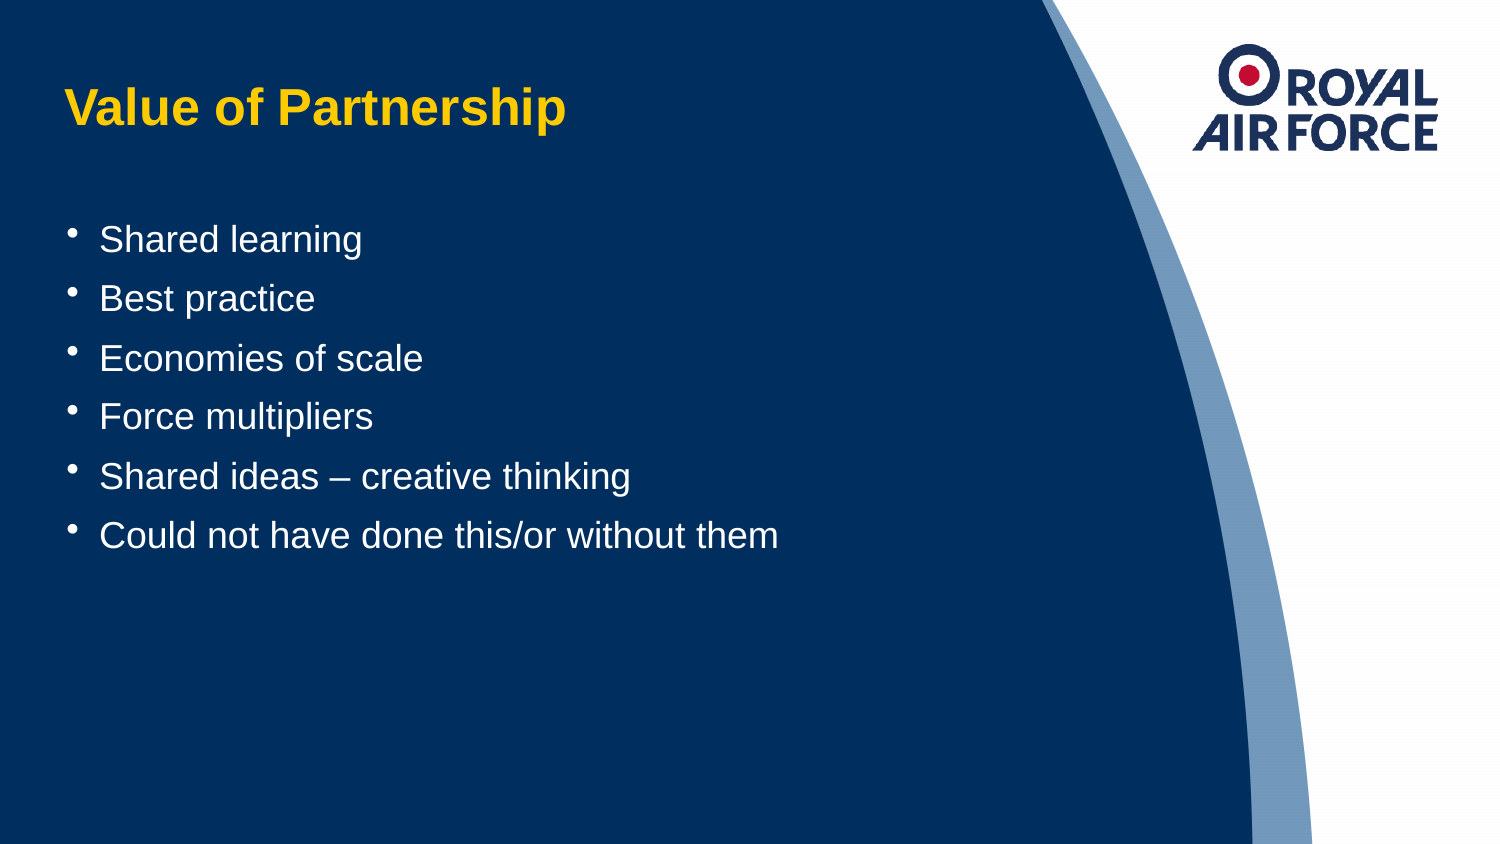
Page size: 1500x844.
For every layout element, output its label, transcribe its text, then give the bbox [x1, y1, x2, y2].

title Value of Partnership [52, 73, 588, 143]
list Shared learning Best practice Economies of scale Force multipliers Shared ideas – creative thinking Could not have done this/or without them [54, 209, 1083, 565]
picture [1041, 0, 1500, 844]
